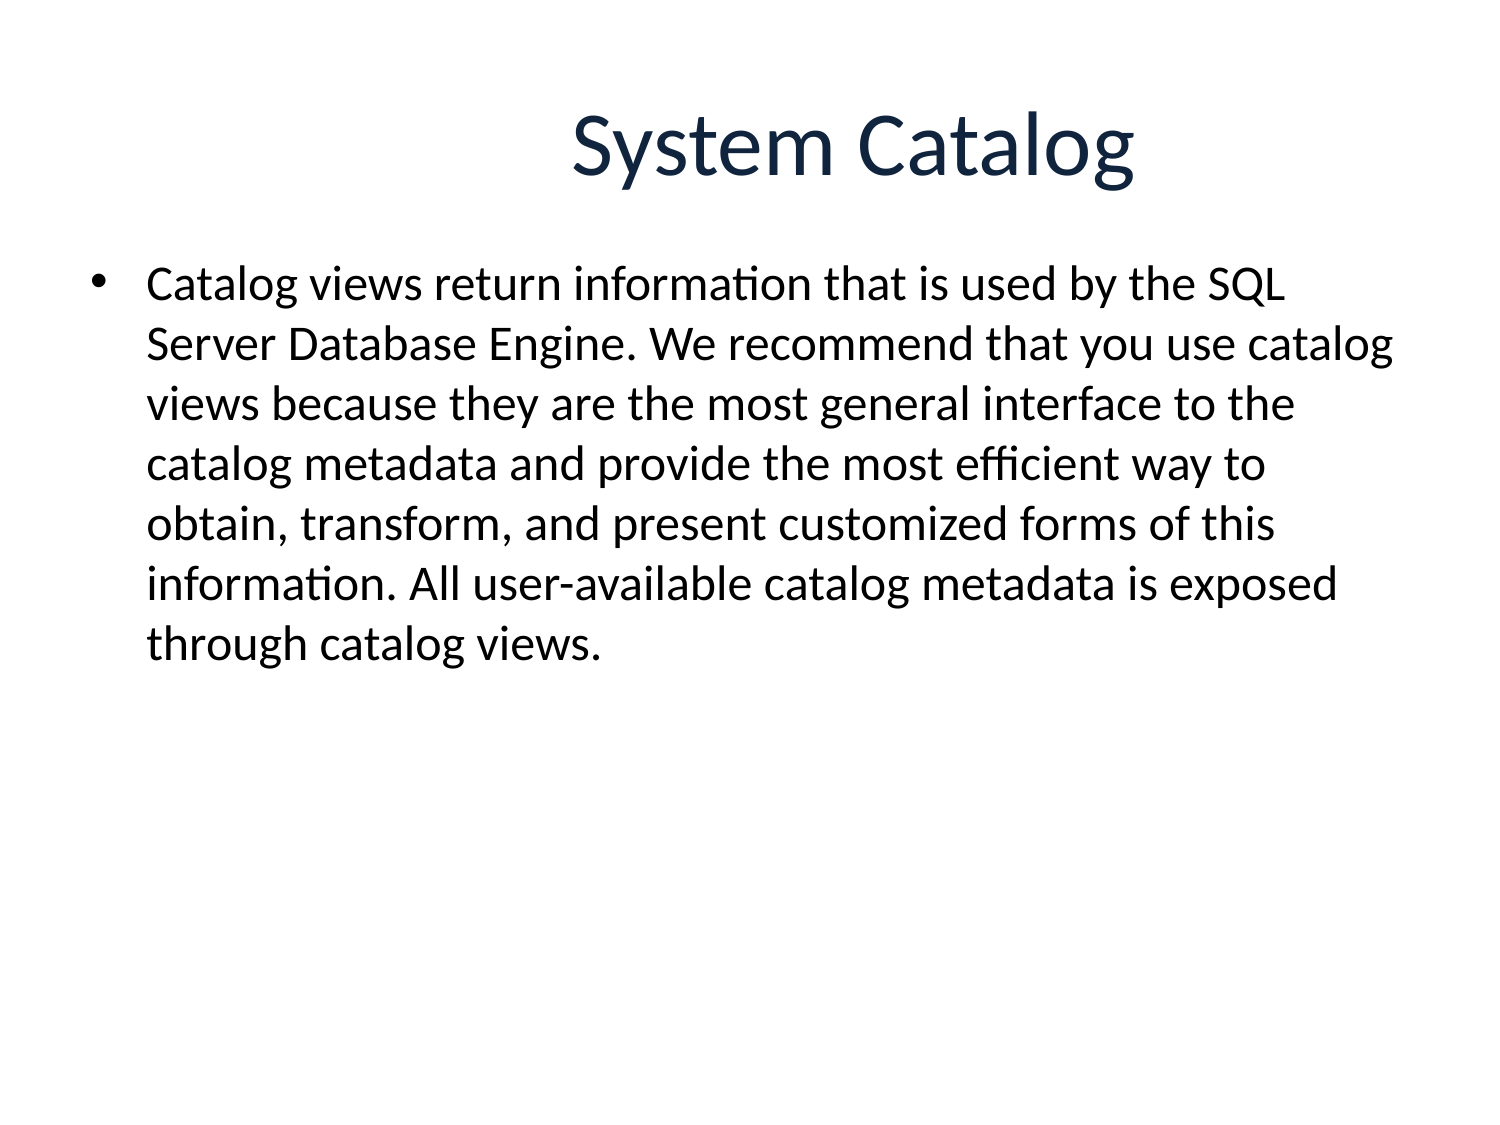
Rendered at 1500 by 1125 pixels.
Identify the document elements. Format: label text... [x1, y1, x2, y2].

title System Catalog [75, 45, 1425, 233]
list Catalog views return information that is used by the SQL Server Database Engine. We recommend that you use catalog views because they are the most general interface to the catalog metadata and provide the most efficient way to obtain, transform, and present customized forms of this information. All user-available catalog metadata is exposed through catalog views. [75, 242, 1425, 986]
